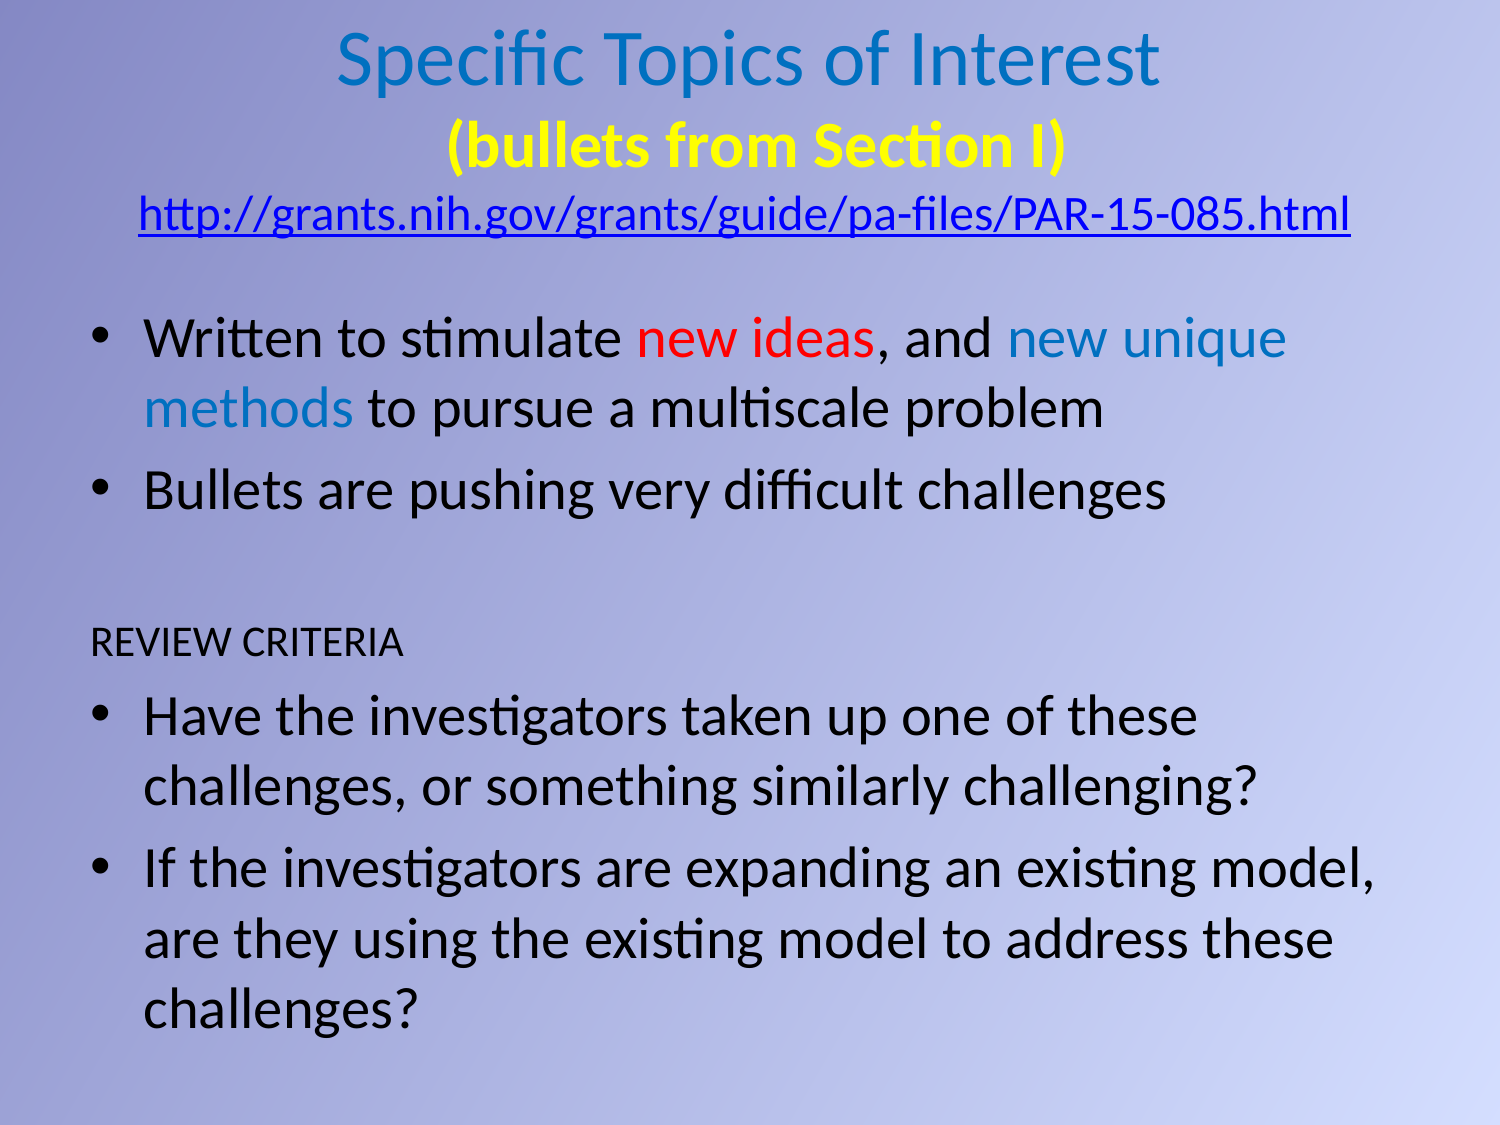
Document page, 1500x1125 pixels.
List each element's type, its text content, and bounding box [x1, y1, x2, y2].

title Specific Topics of Interest (bullets from Section I) http://grants.nih.gov/grants/guide/pa-files/PAR-15-085.html [75, 0, 1425, 250]
list Written to stimulate new ideas, and new unique methods to pursue a multiscale problem Bullets are pushing very difficult challenges REVIEW CRITERIA Have the investigators taken up one of these challenges, or something similarly challenging? If the investigators are expanding an existing model, are they using the existing model to address these challenges? [75, 291, 1450, 1050]
